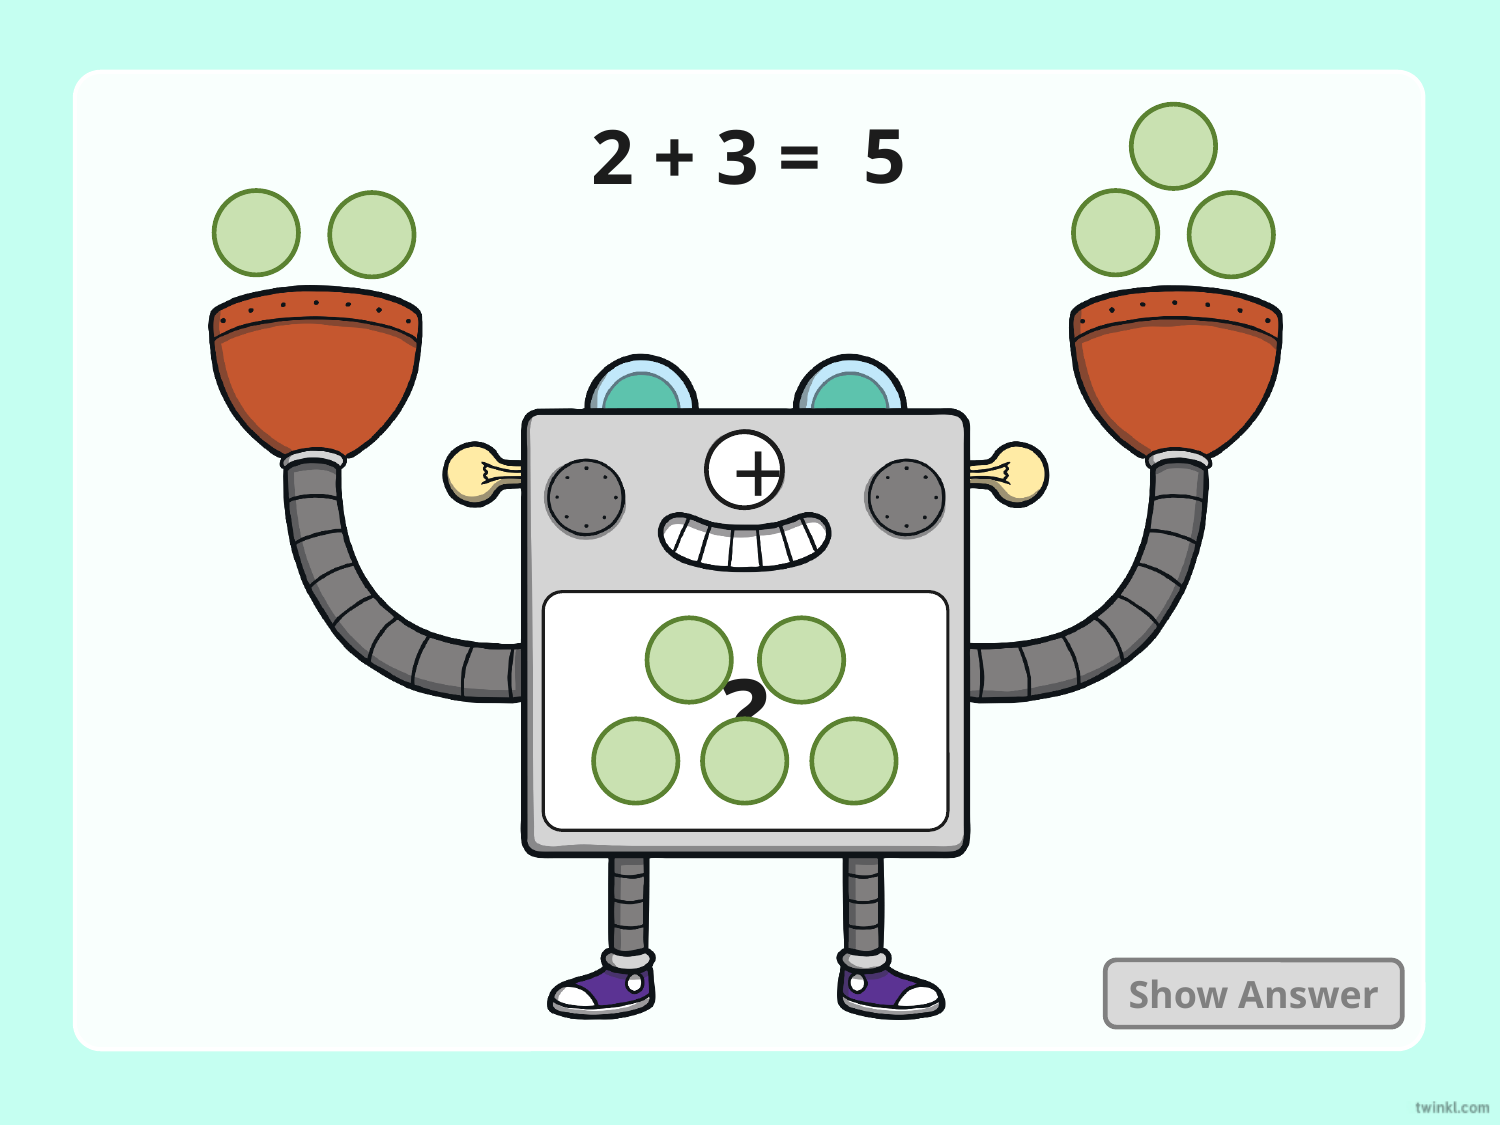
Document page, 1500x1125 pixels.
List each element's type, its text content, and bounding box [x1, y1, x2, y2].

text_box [593, 617, 897, 804]
text_box [213, 189, 300, 276]
text_box Show Answer [1104, 958, 1404, 1029]
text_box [208, 285, 1283, 1020]
text_box 5 [818, 77, 926, 241]
picture [0, 0, 1500, 1125]
text_box [1188, 191, 1275, 278]
text_box [1072, 189, 1159, 276]
title 2 + 3 = [73, 76, 1360, 244]
text_box [1130, 103, 1217, 190]
text_box [328, 191, 416, 278]
